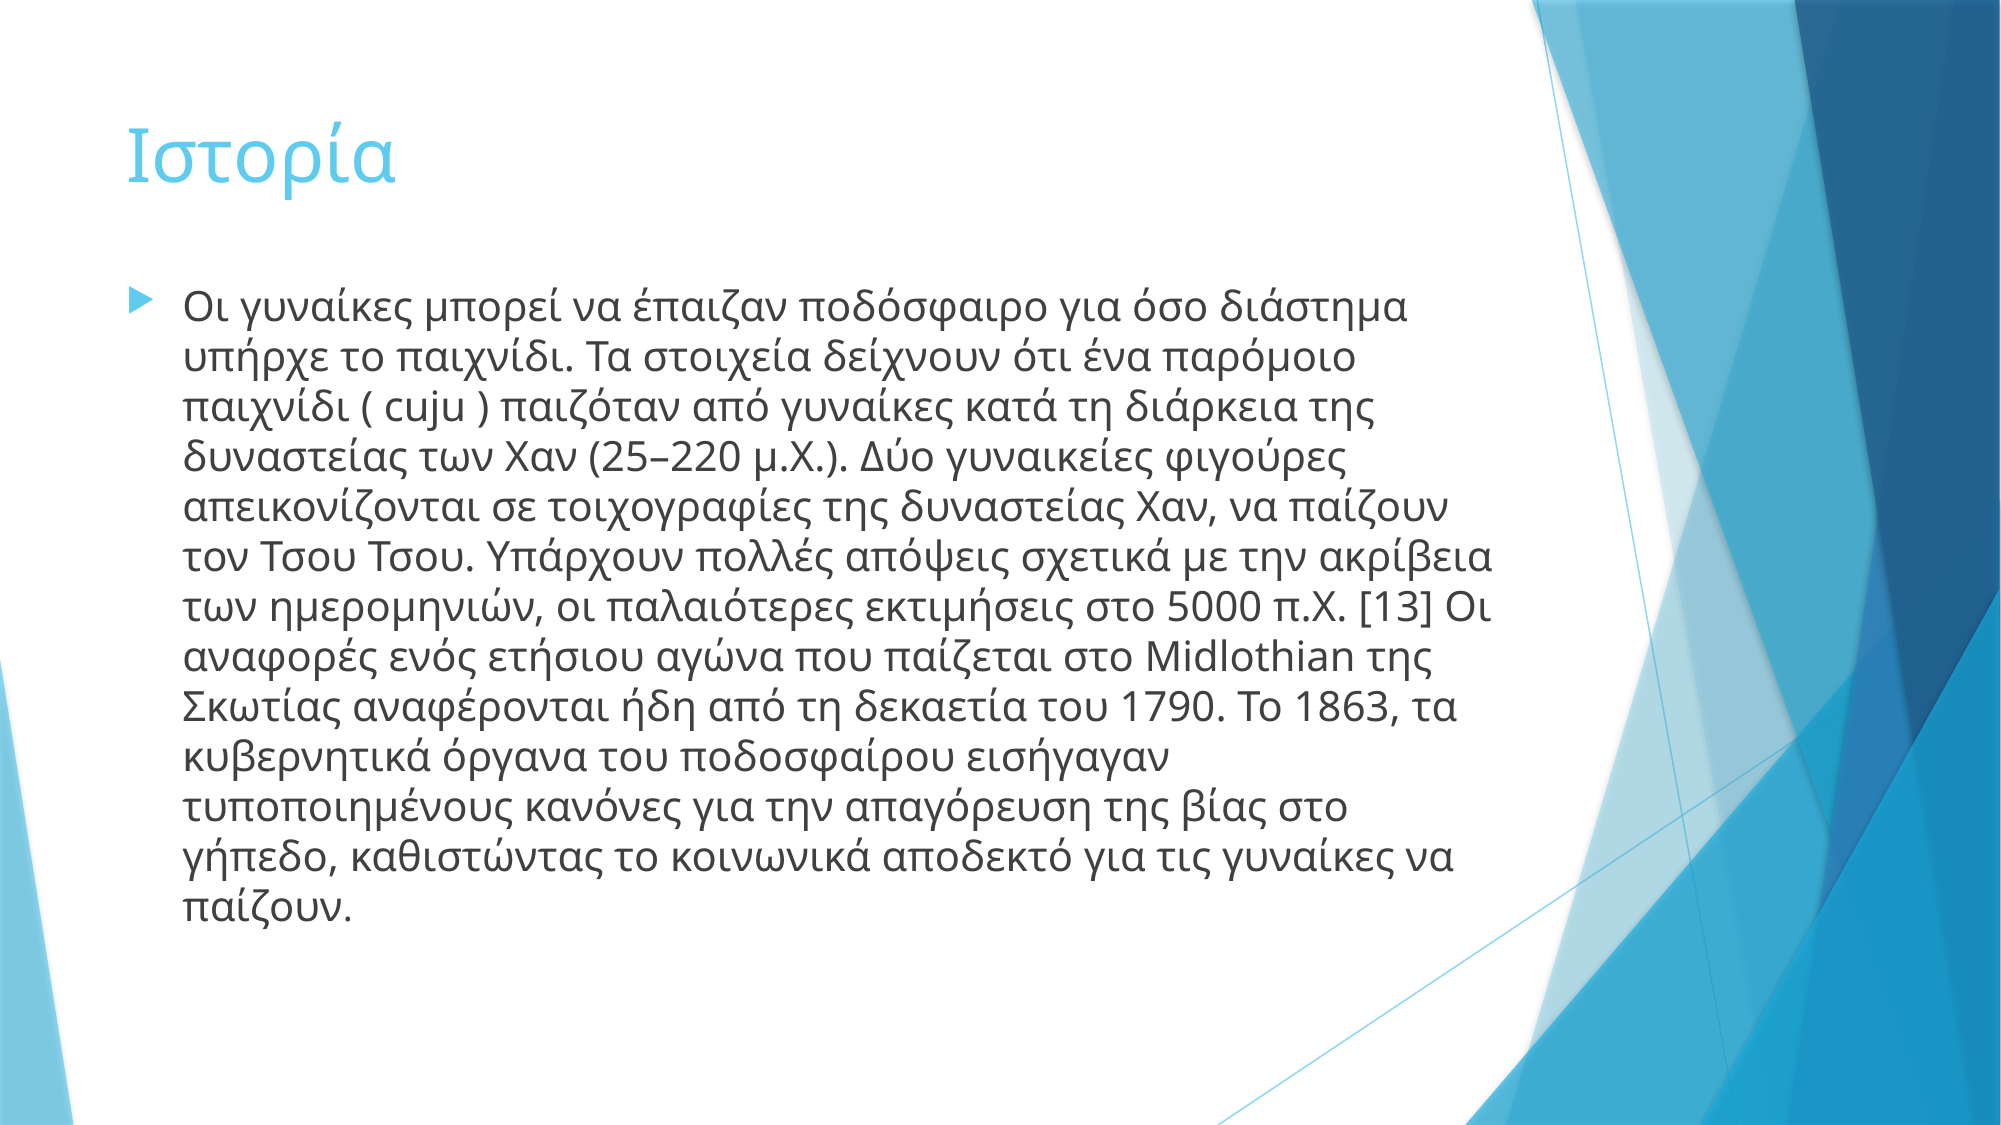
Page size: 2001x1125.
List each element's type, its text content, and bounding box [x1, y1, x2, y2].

title Ιστορία [111, 99, 1522, 271]
list Οι γυναίκες μπορεί να έπαιζαν ποδόσφαιρο για όσο διάστημα υπήρχε το παιχνίδι. Τα στοιχεία δείχνουν ότι ένα παρόμοιο παιχνίδι ( cuju ) παιζόταν από γυναίκες κατά τη διάρκεια της δυναστείας των Χαν (25–220 μ.Χ.). Δύο γυναικείες φιγούρες απεικονίζονται σε τοιχογραφίες της δυναστείας Χαν, να παίζουν τον Τσου Τσου. Υπάρχουν πολλές απόψεις σχετικά με την ακρίβεια των ημερομηνιών, οι παλαιότερες εκτιμήσεις στο 5000 π.Χ. [13] Οι αναφορές ενός ετήσιου αγώνα που παίζεται στο Midlothian της Σκωτίας αναφέρονται ήδη από τη δεκαετία του 1790. Το 1863, τα κυβερνητικά όργανα του ποδοσφαίρου εισήγαγαν τυποποιημένους κανόνες για την απαγόρευση της βίας στο γήπεδο, καθιστώντας το κοινωνικά αποδεκτό για τις γυναίκες να παίζουν. [111, 271, 1522, 992]
